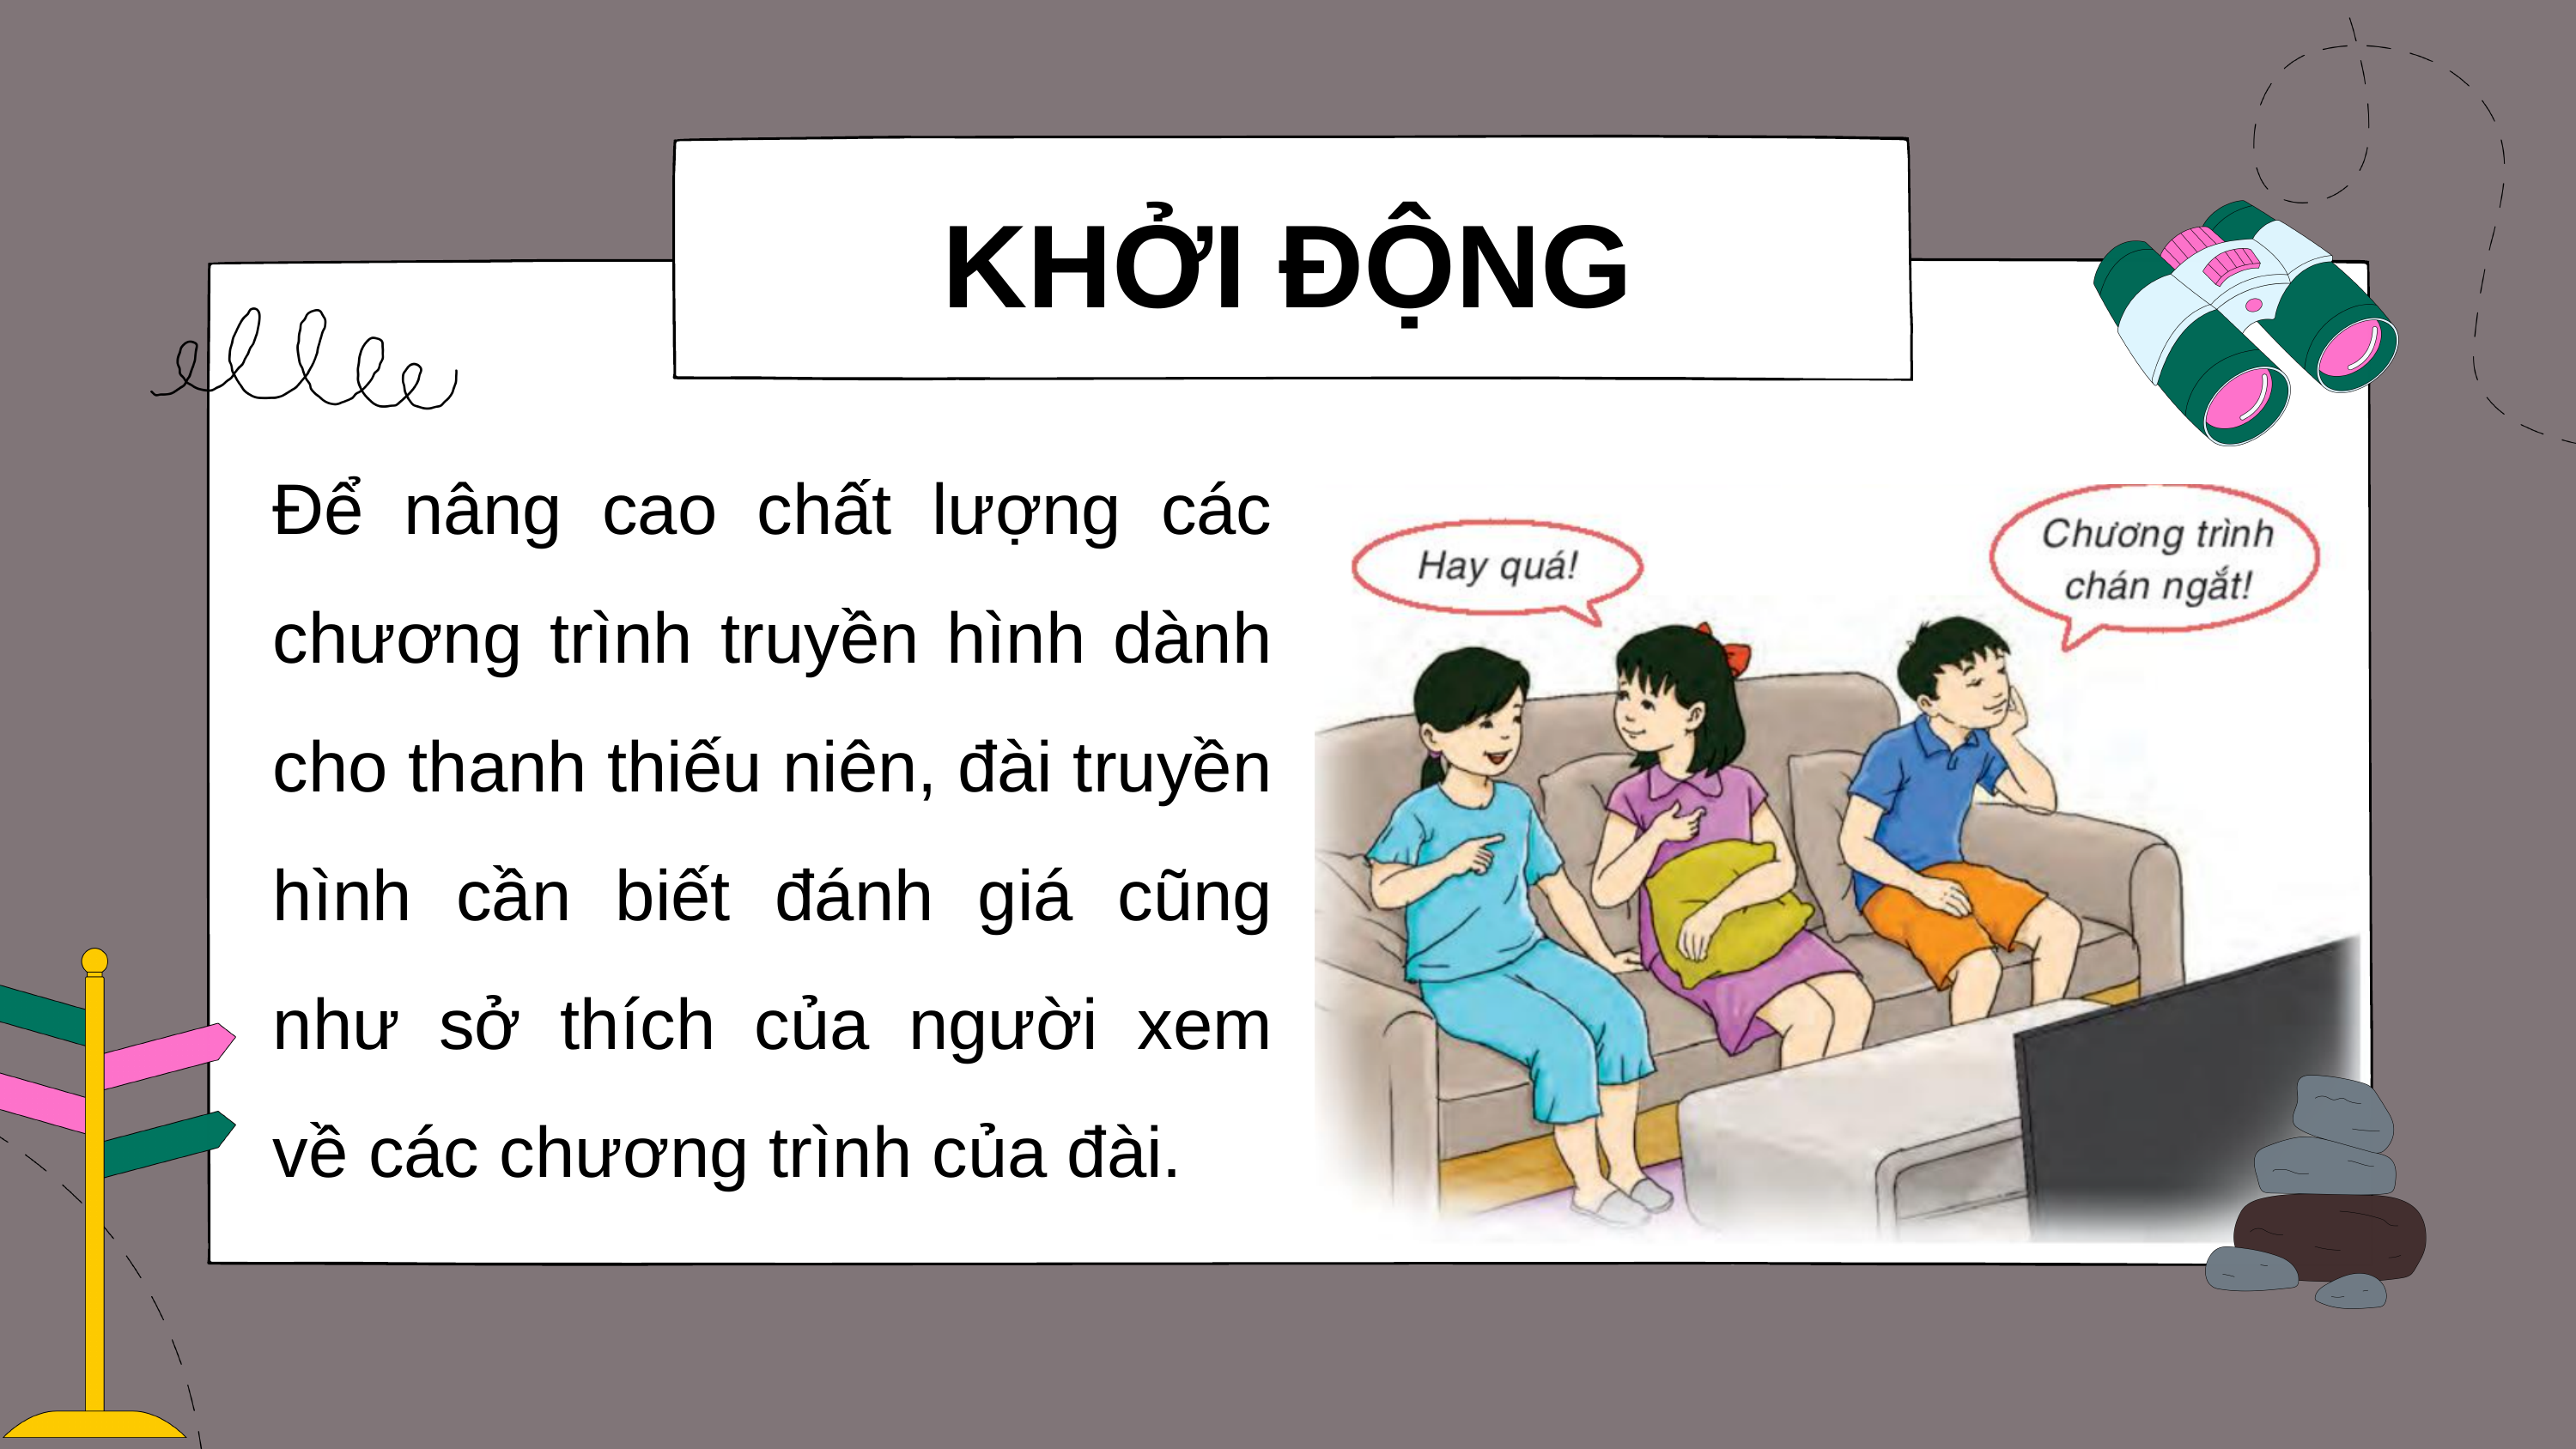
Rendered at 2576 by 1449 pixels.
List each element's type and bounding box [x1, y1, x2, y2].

picture [149, 306, 458, 410]
text_box [671, 134, 1914, 382]
picture [0, 948, 236, 1449]
text_box [206, 258, 2193, 1267]
picture [1314, 0, 2576, 1311]
